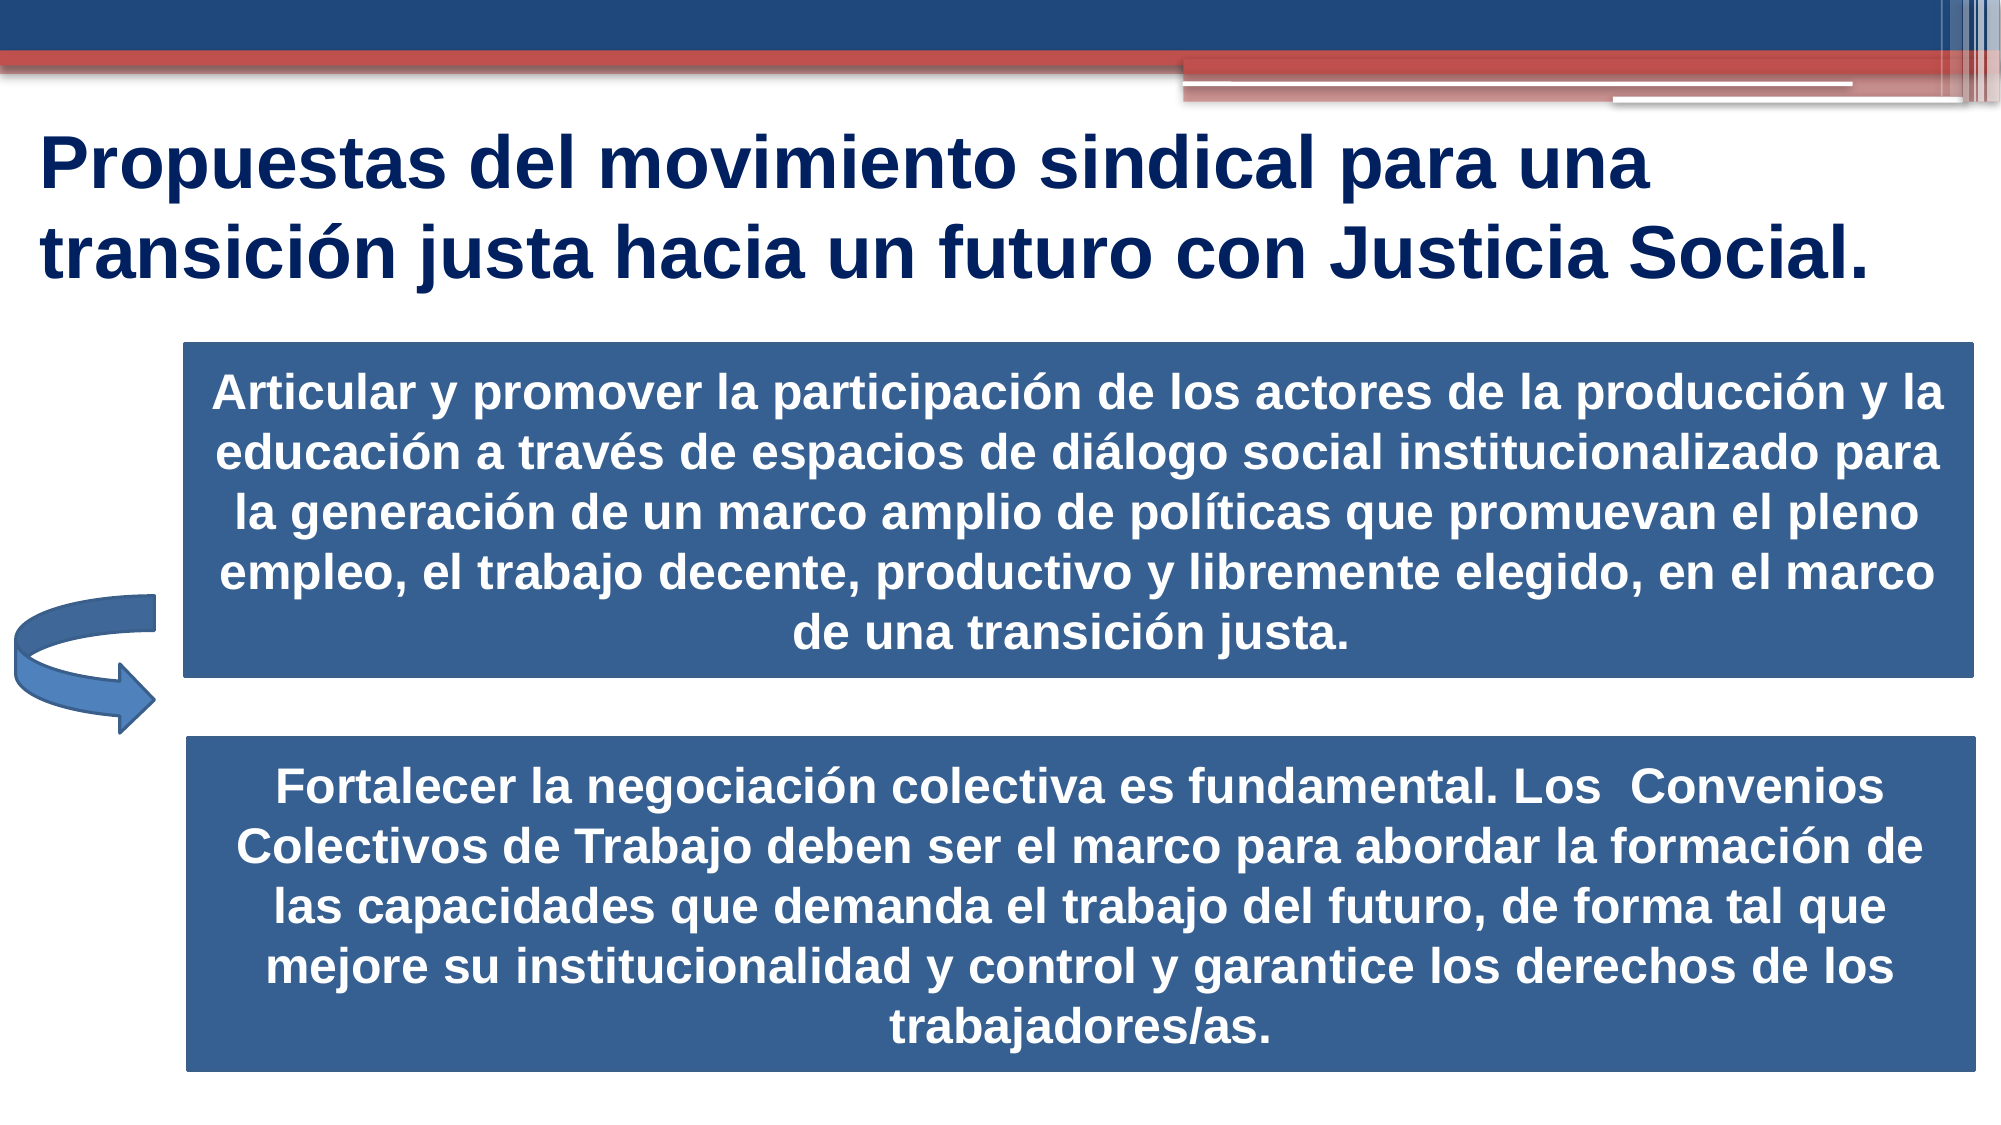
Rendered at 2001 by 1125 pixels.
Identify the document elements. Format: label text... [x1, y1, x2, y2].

text_box Fortalecer la negociación colectiva es fundamental. Los Convenios Colectivos de Trabajo deben ser el marco para abordar la formación de las capacidades que demanda el trabajo del futuro, de forma tal que mejore su institucionalidad y control y garantice los derechos de los trabajadores/as. [186, 736, 1976, 1072]
text_box Articular y promover la participación de los actores de la producción y la educación a través de espacios de diálogo social institucionalizado para la generación de un marco amplio de políticas que promuevan el pleno empleo, el trabajo decente, productivo y libremente elegido, en el marco de una transición justa. [183, 342, 1974, 678]
text_box [14, 594, 156, 735]
title Propuestas del movimiento sindical para una transición justa hacia un futuro con Justicia Social. [24, 106, 1975, 338]
